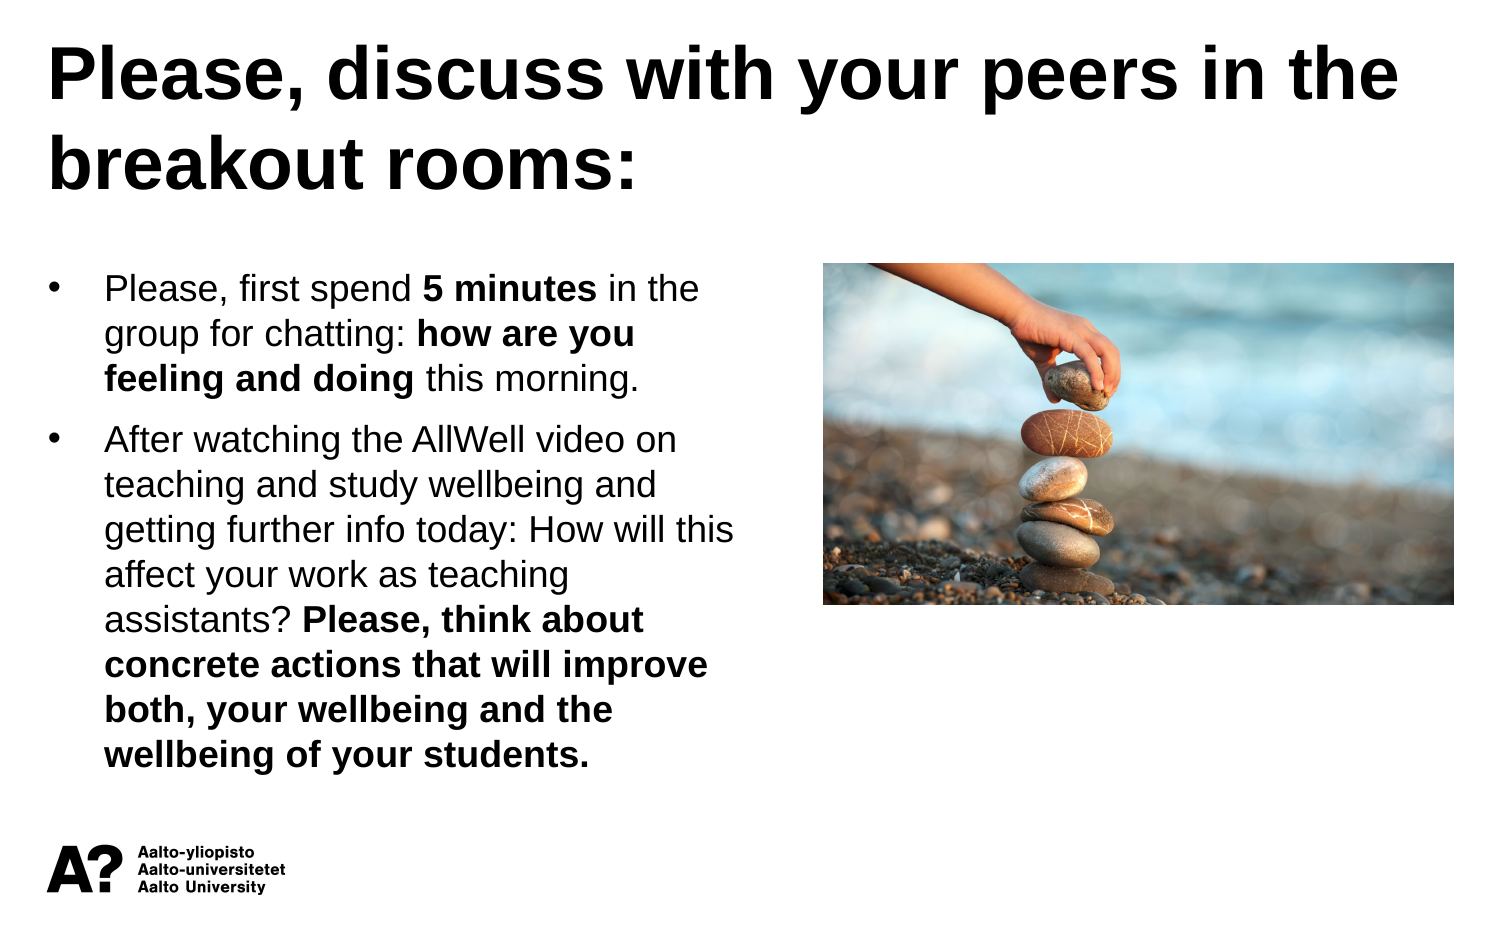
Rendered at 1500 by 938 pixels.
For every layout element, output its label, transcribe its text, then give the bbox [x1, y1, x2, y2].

picture [0, 799, 333, 938]
picture [823, 263, 1454, 605]
list Please, first spend 5 minutes in the group for chatting: how are you feeling and doing this morning. After watching the AllWell video on teaching and study wellbeing and getting further info today: How will this affect your work as teaching assistants? Please, think about concrete actions that will improve both, your wellbeing and the wellbeing of your students. [47, 264, 765, 890]
list Please, discuss with your peers in the breakout rooms: [47, 24, 1442, 226]
